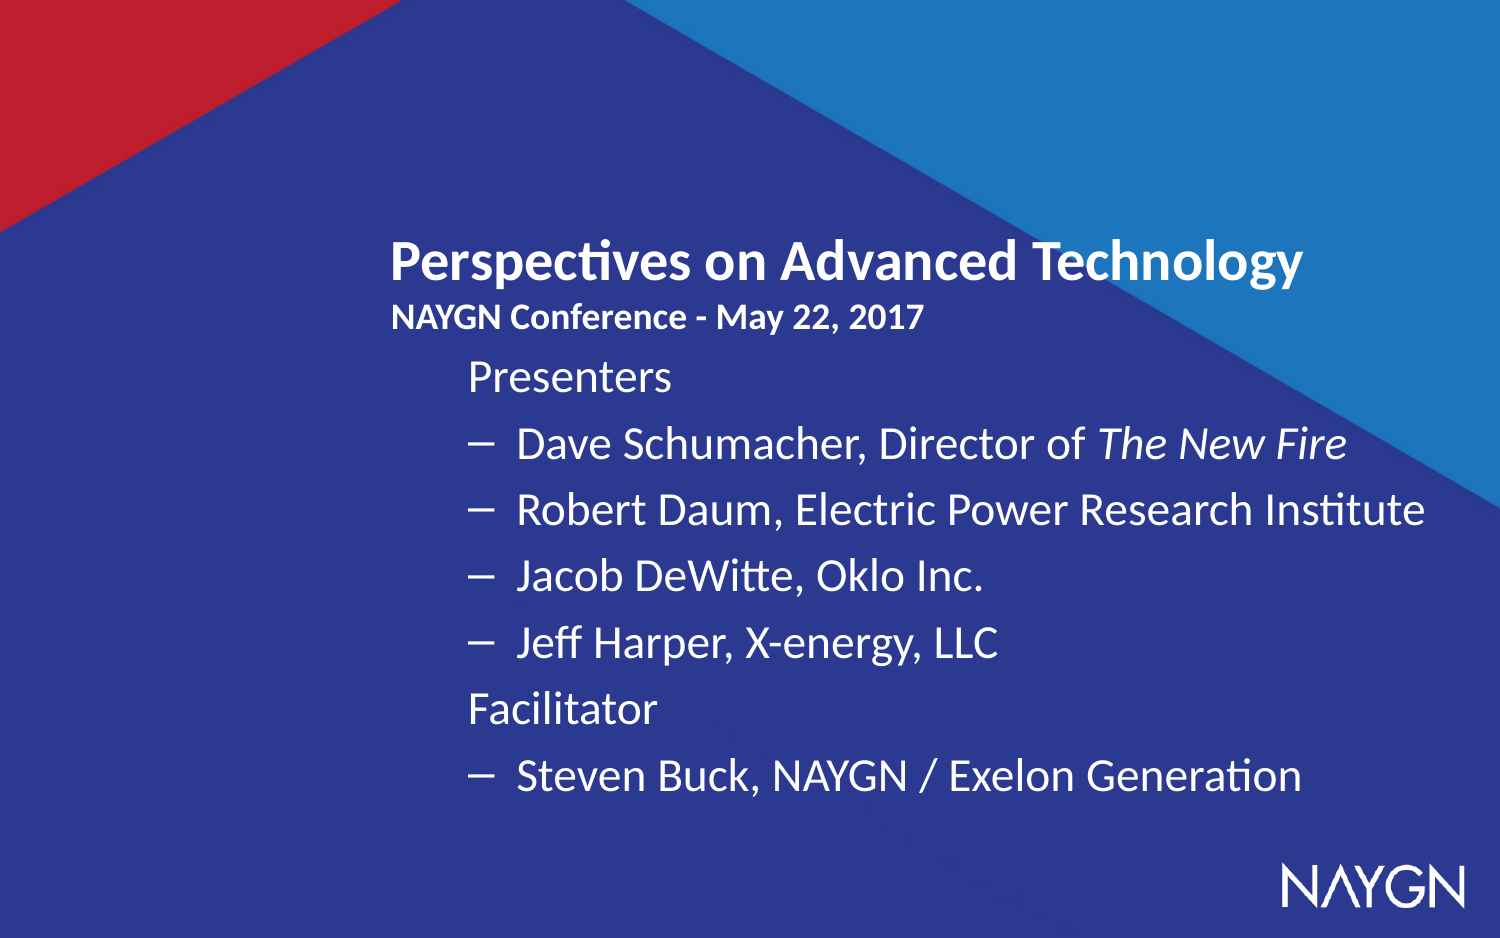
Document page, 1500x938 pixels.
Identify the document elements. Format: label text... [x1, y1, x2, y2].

text_box Perspectives on Advanced Technology NAYGN Conference - May 22, 2017 [375, 201, 1500, 358]
picture [0, 0, 1500, 938]
text_box Presenters Dave Schumacher, Director of The New Fire Robert Daum, Electric Power Research Institute Jacob DeWitte, Oklo Inc. Jeff Harper, X-energy, LLC Facilitator Steven Buck, NAYGN / Exelon Generation [376, 337, 1449, 824]
